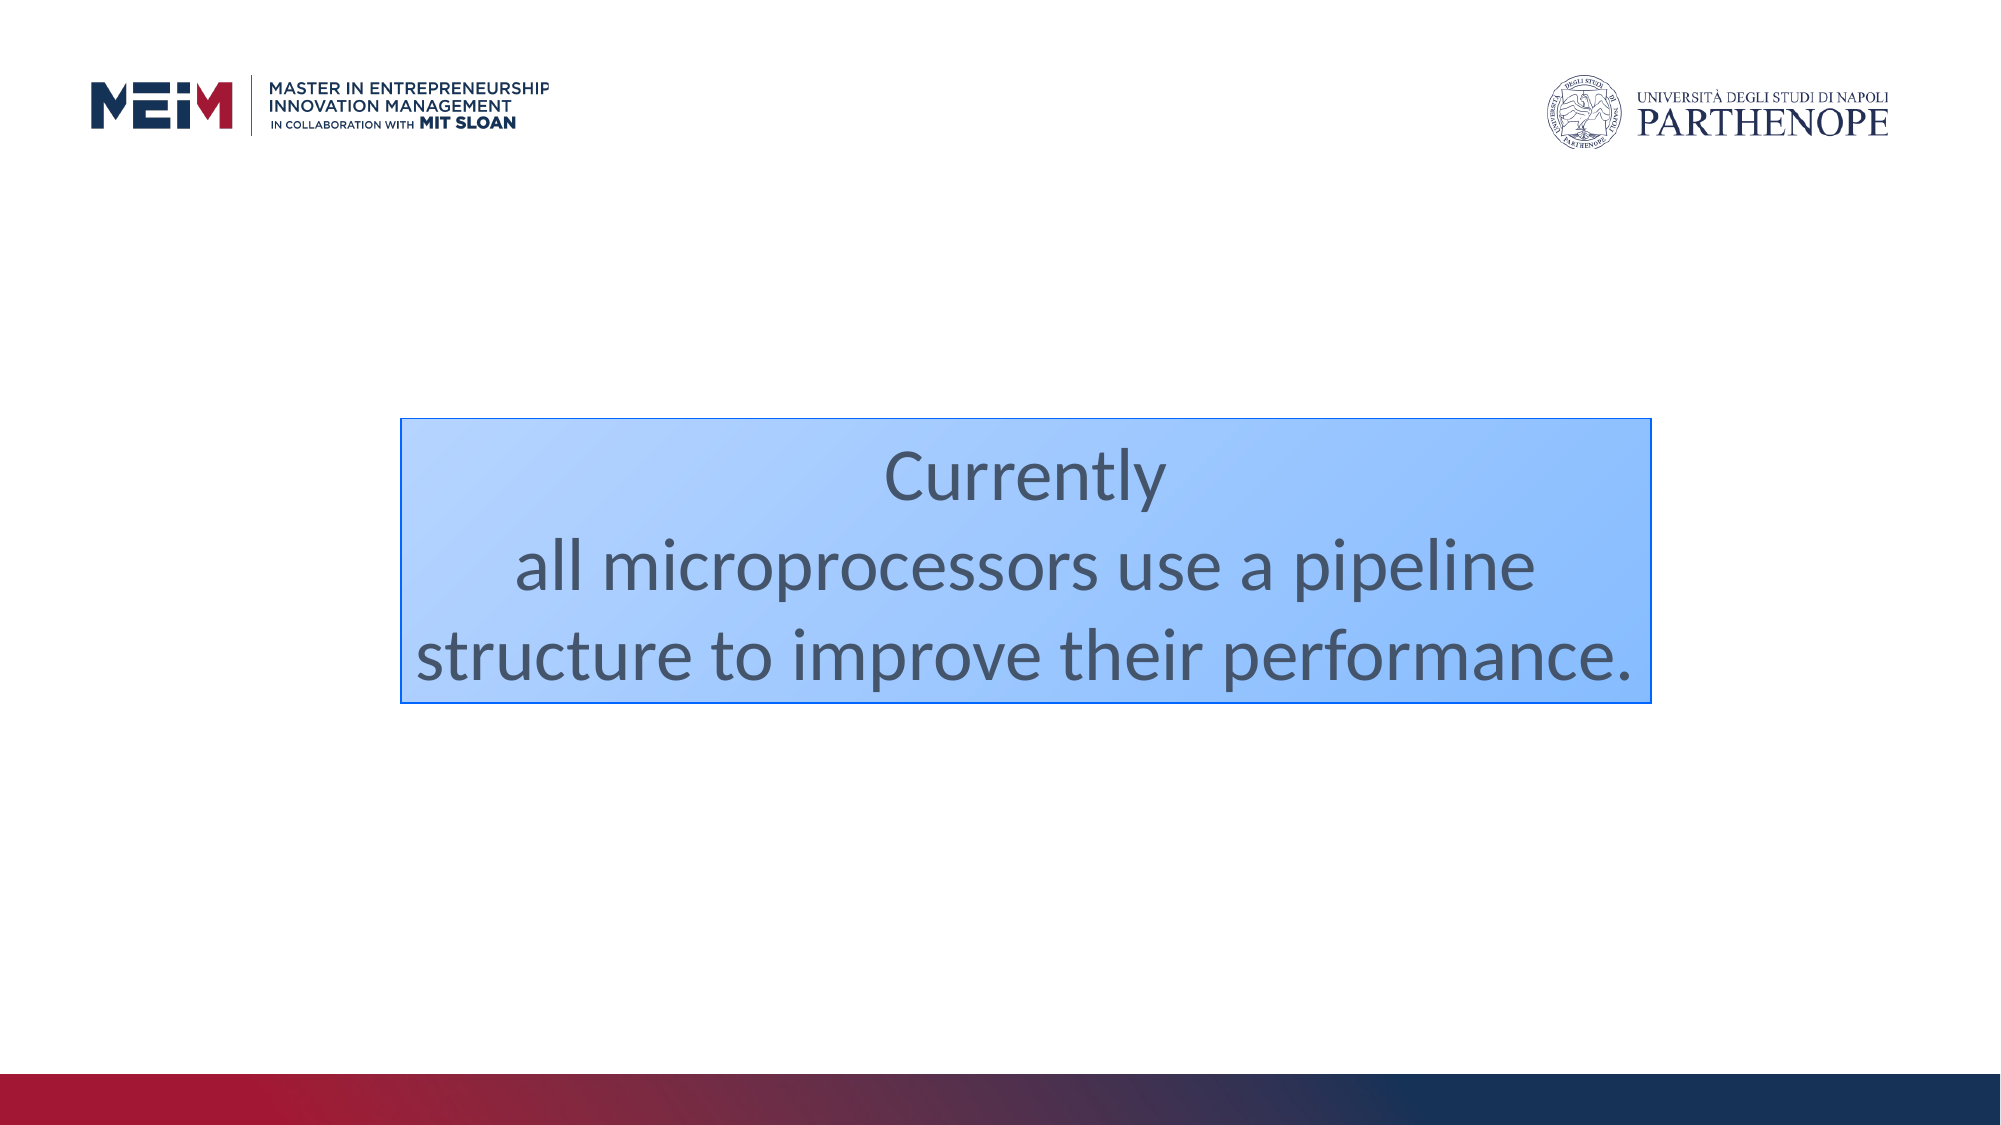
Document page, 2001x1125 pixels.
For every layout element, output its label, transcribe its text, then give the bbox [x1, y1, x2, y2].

picture [0, 1074, 2001, 1125]
text_box Currently all microprocessors use a pipeline structure to improve their performance. [400, 418, 1651, 704]
